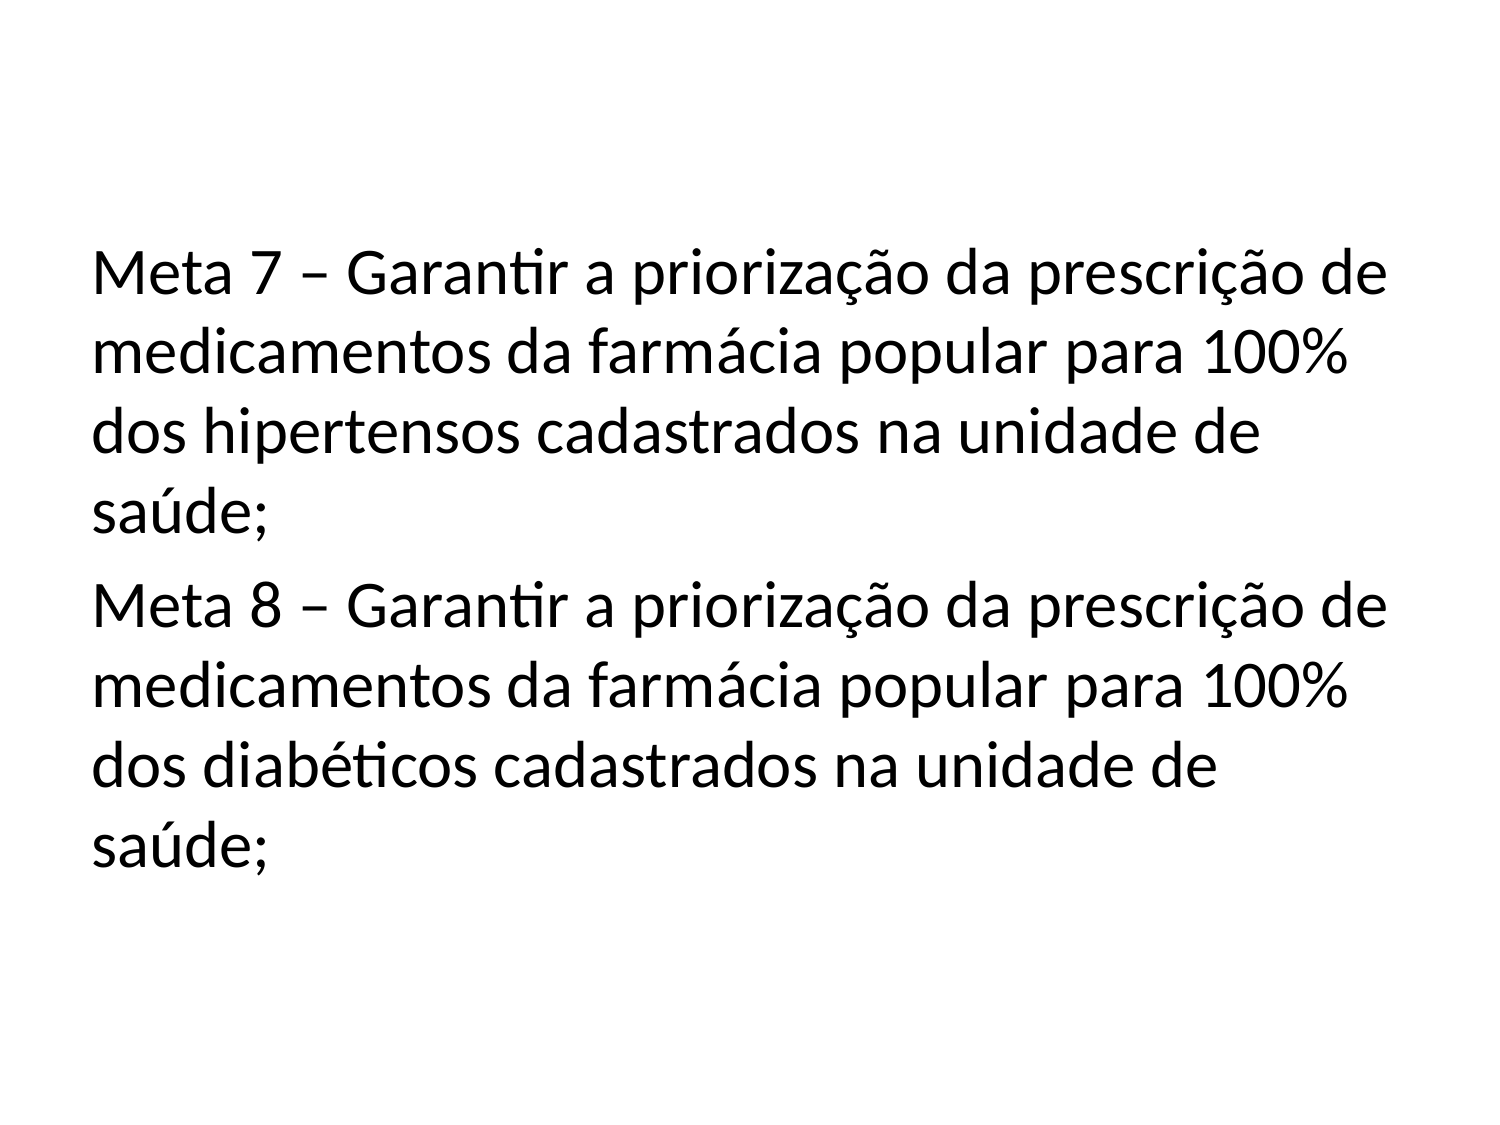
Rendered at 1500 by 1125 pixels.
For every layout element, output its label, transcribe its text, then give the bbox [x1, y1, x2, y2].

list Meta 7 – Garantir a priorização da prescrição de medicamentos da farmácia popular para 100% dos hipertensos cadastrados na unidade de saúde; Meta 8 – Garantir a priorização da prescrição de medicamentos da farmácia popular para 100% dos diabéticos cadastrados na unidade de saúde; [76, 219, 1427, 963]
